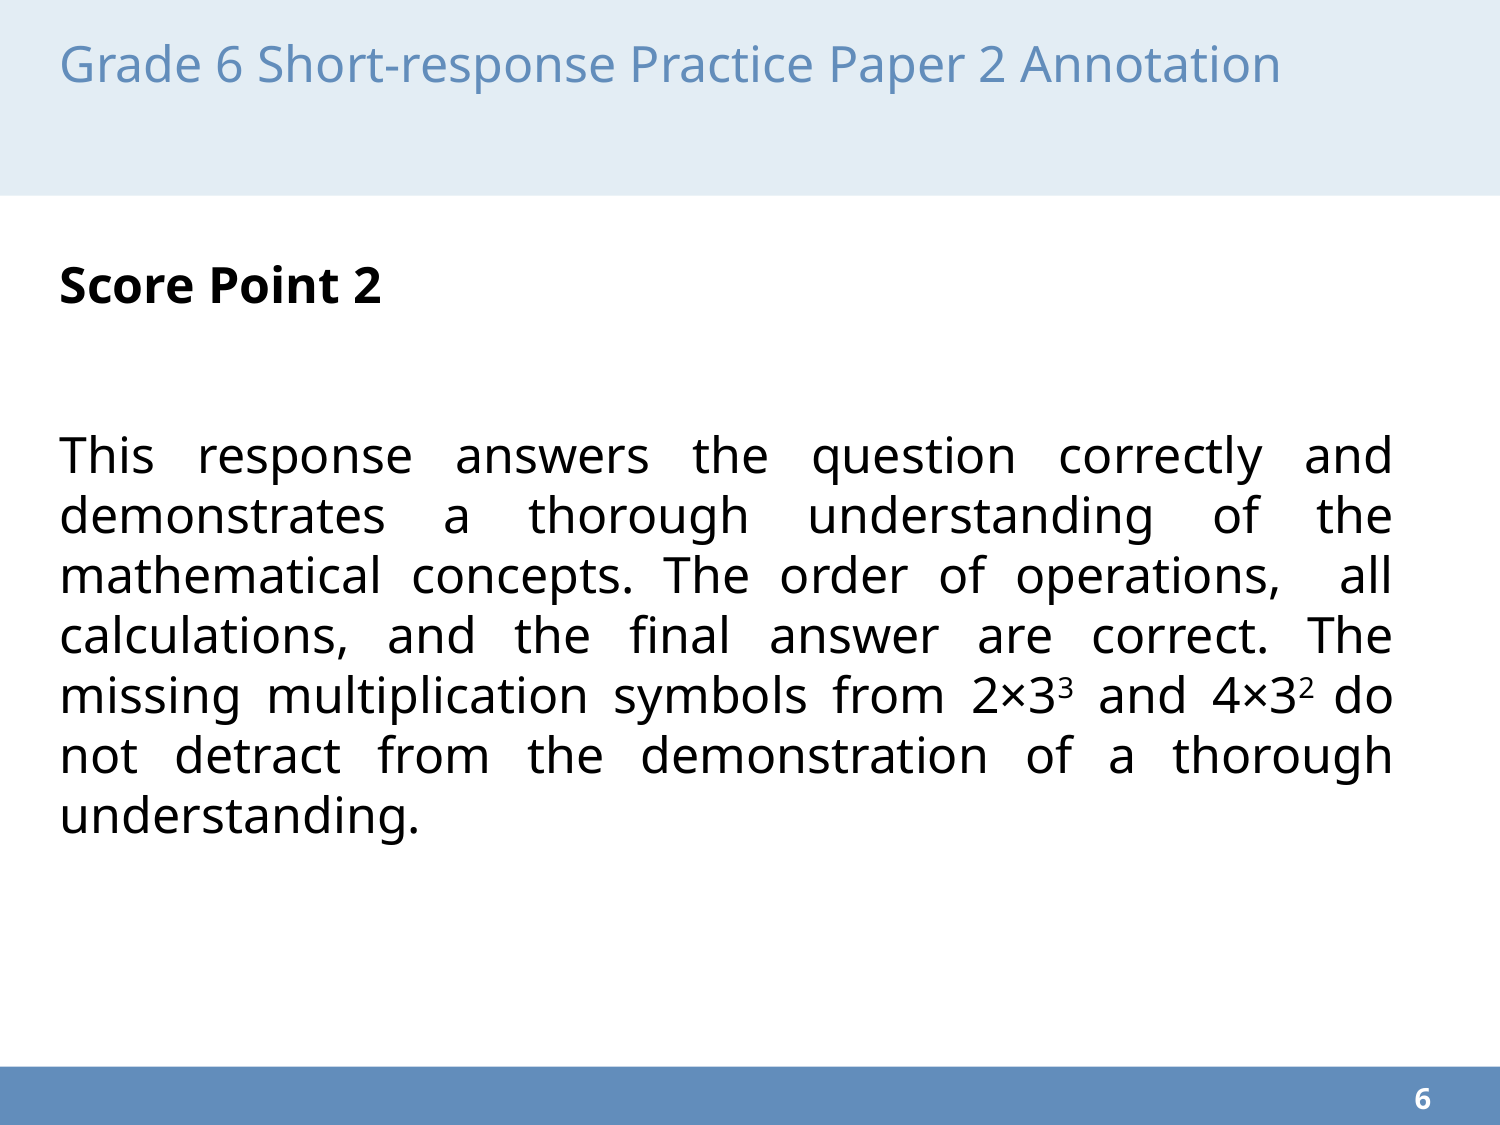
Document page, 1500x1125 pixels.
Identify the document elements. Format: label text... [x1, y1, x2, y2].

slide_number 6 [1414, 1079, 1500, 1125]
title Grade 6 Short-response Practice Paper 2 Annotation [59, 32, 1411, 181]
list Score Point 2 This response answers the question correctly and demonstrates a thorough understanding of the mathematical concepts. The order of operations, all calculations, and the final answer are correct. The missing multiplication symbols from 2×33 and 4×32 do not detract from the demonstration of a thorough understanding. [59, 253, 1411, 997]
